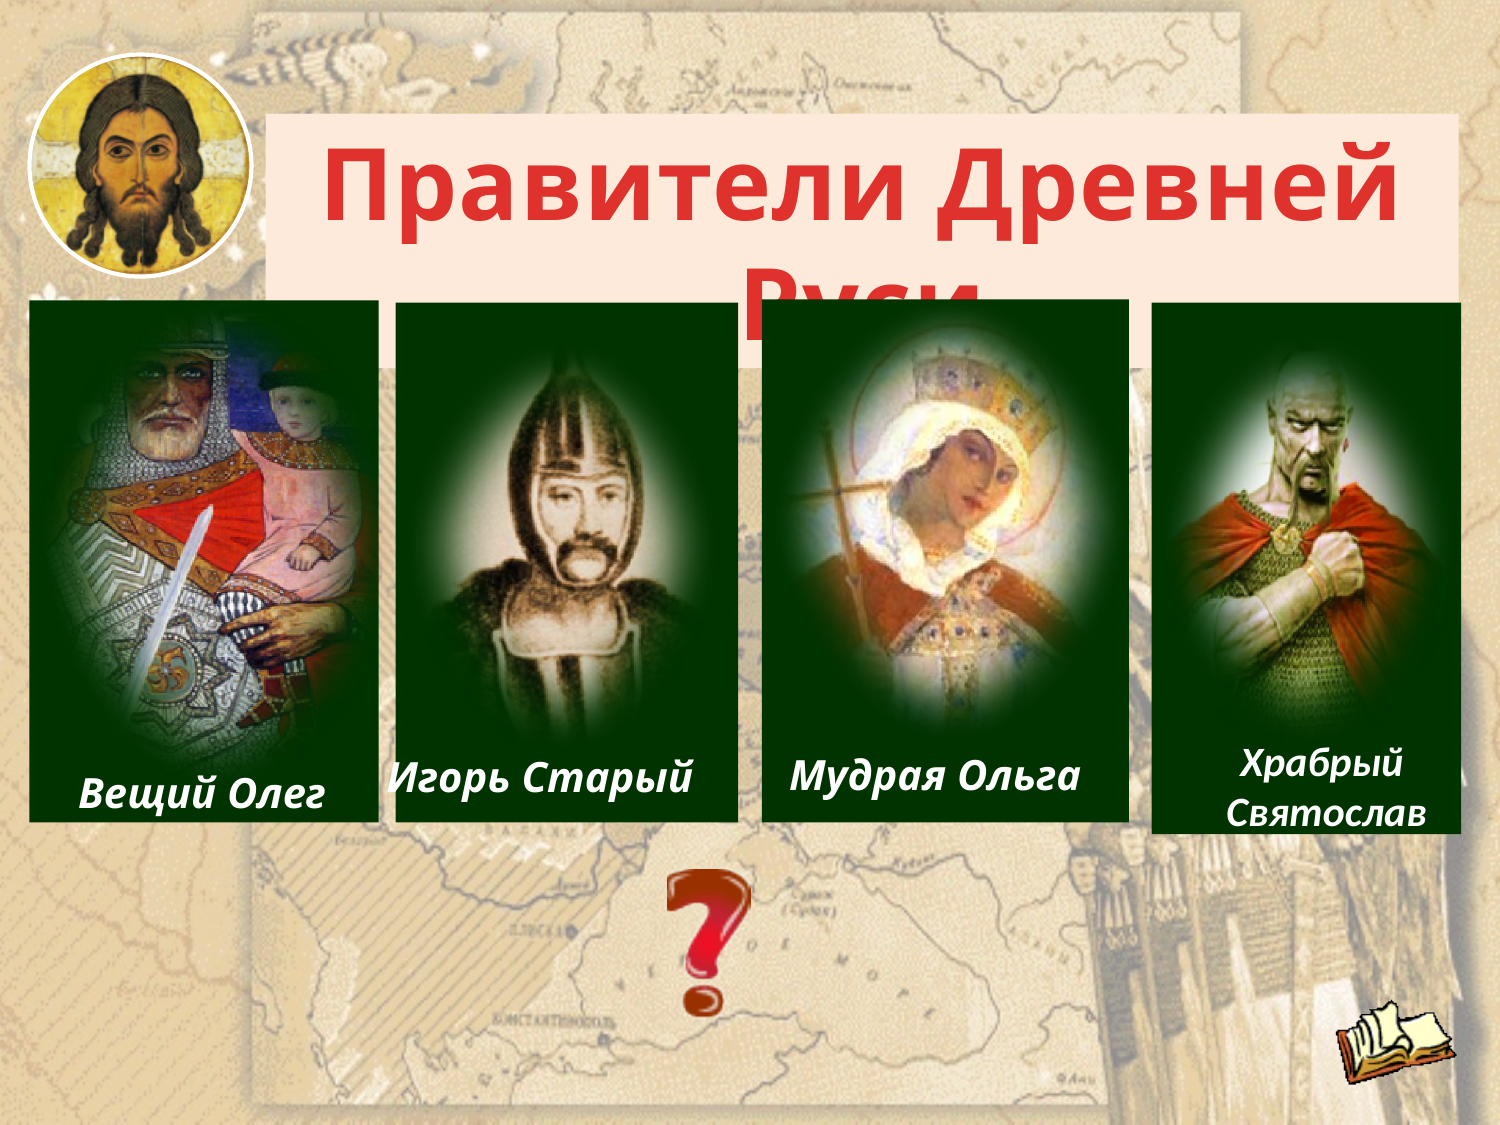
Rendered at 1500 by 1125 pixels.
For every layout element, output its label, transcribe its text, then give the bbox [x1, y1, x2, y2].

picture [1328, 987, 1462, 1090]
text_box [29, 278, 408, 823]
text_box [1151, 314, 1462, 832]
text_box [761, 278, 1141, 823]
text_box [1149, 301, 1463, 315]
text_box Правители Древней Руси [265, 113, 1459, 369]
text_box [27, 52, 254, 277]
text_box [412, 302, 739, 823]
picture [666, 869, 751, 1029]
